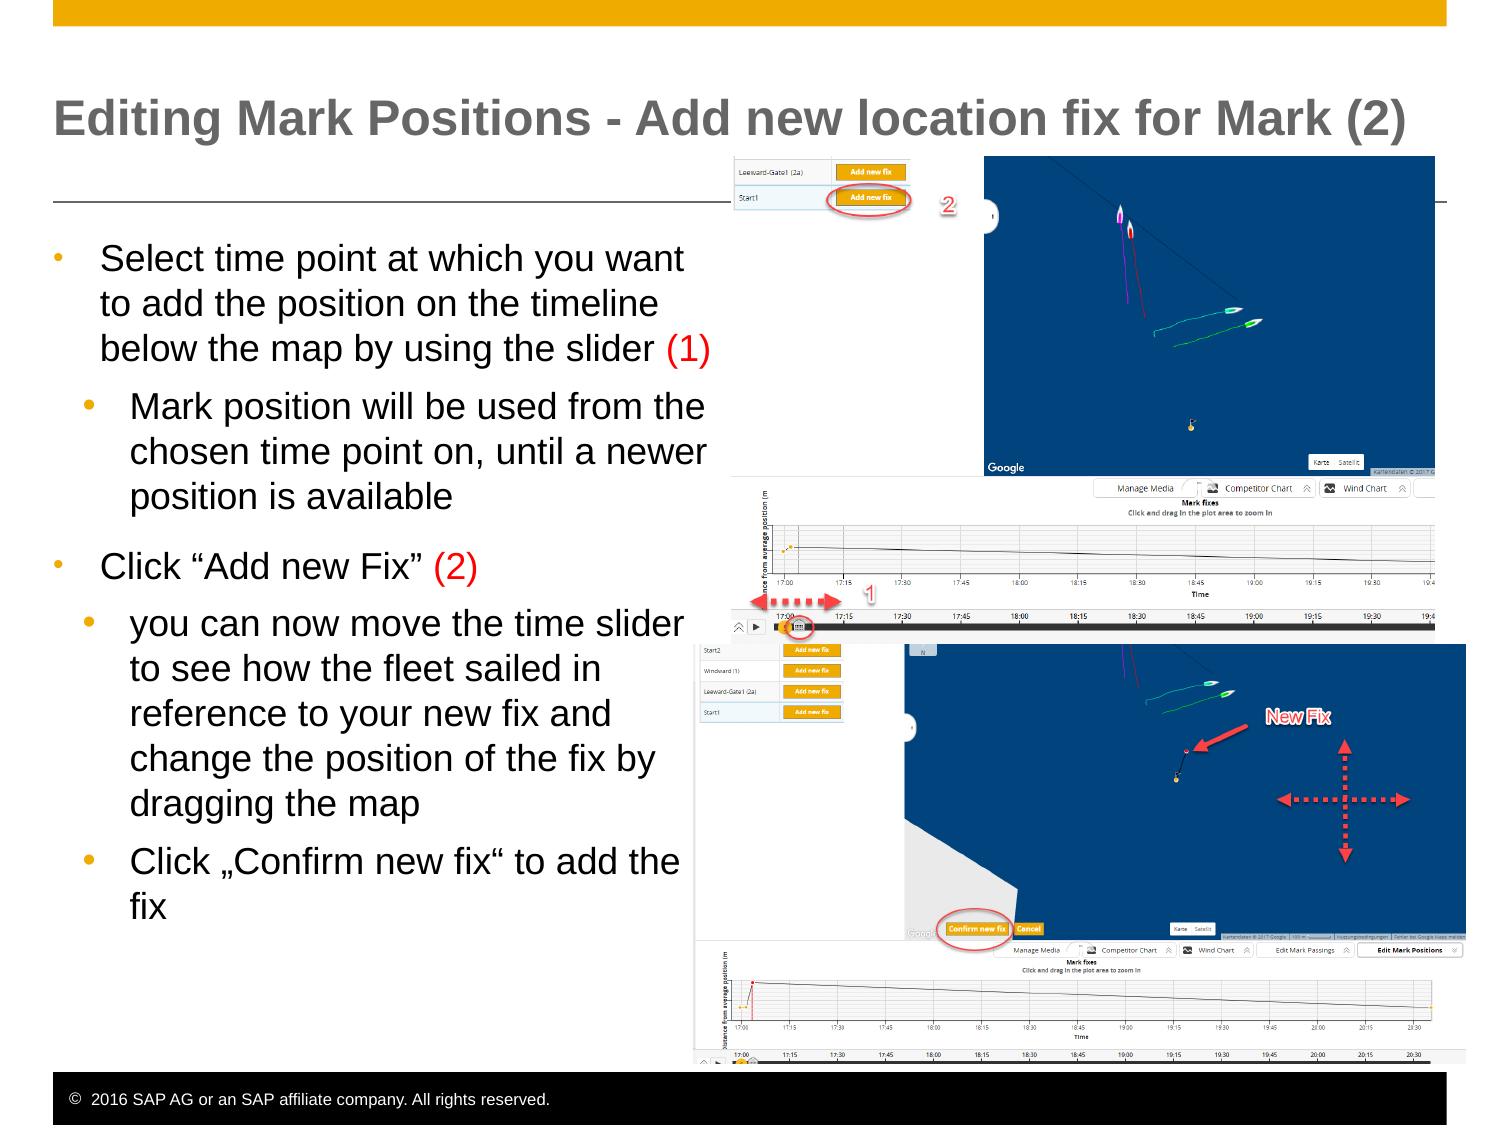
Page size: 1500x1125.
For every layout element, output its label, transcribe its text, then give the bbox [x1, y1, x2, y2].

title Editing Mark Positions - Add new location fix for Mark (2) [53, 53, 1447, 178]
list Select time point at which you want to add the position on the timeline below the map by using the slider (1) Mark position will be used from the chosen time point on, until a newer position is available Click “Add new Fix” (2) you can now move the time slider to see how the fleet sailed in reference to your new fix and change the position of the fix by dragging the map Click „Confirm new fix“ to add the fix [53, 234, 718, 1037]
picture [693, 156, 1467, 1065]
